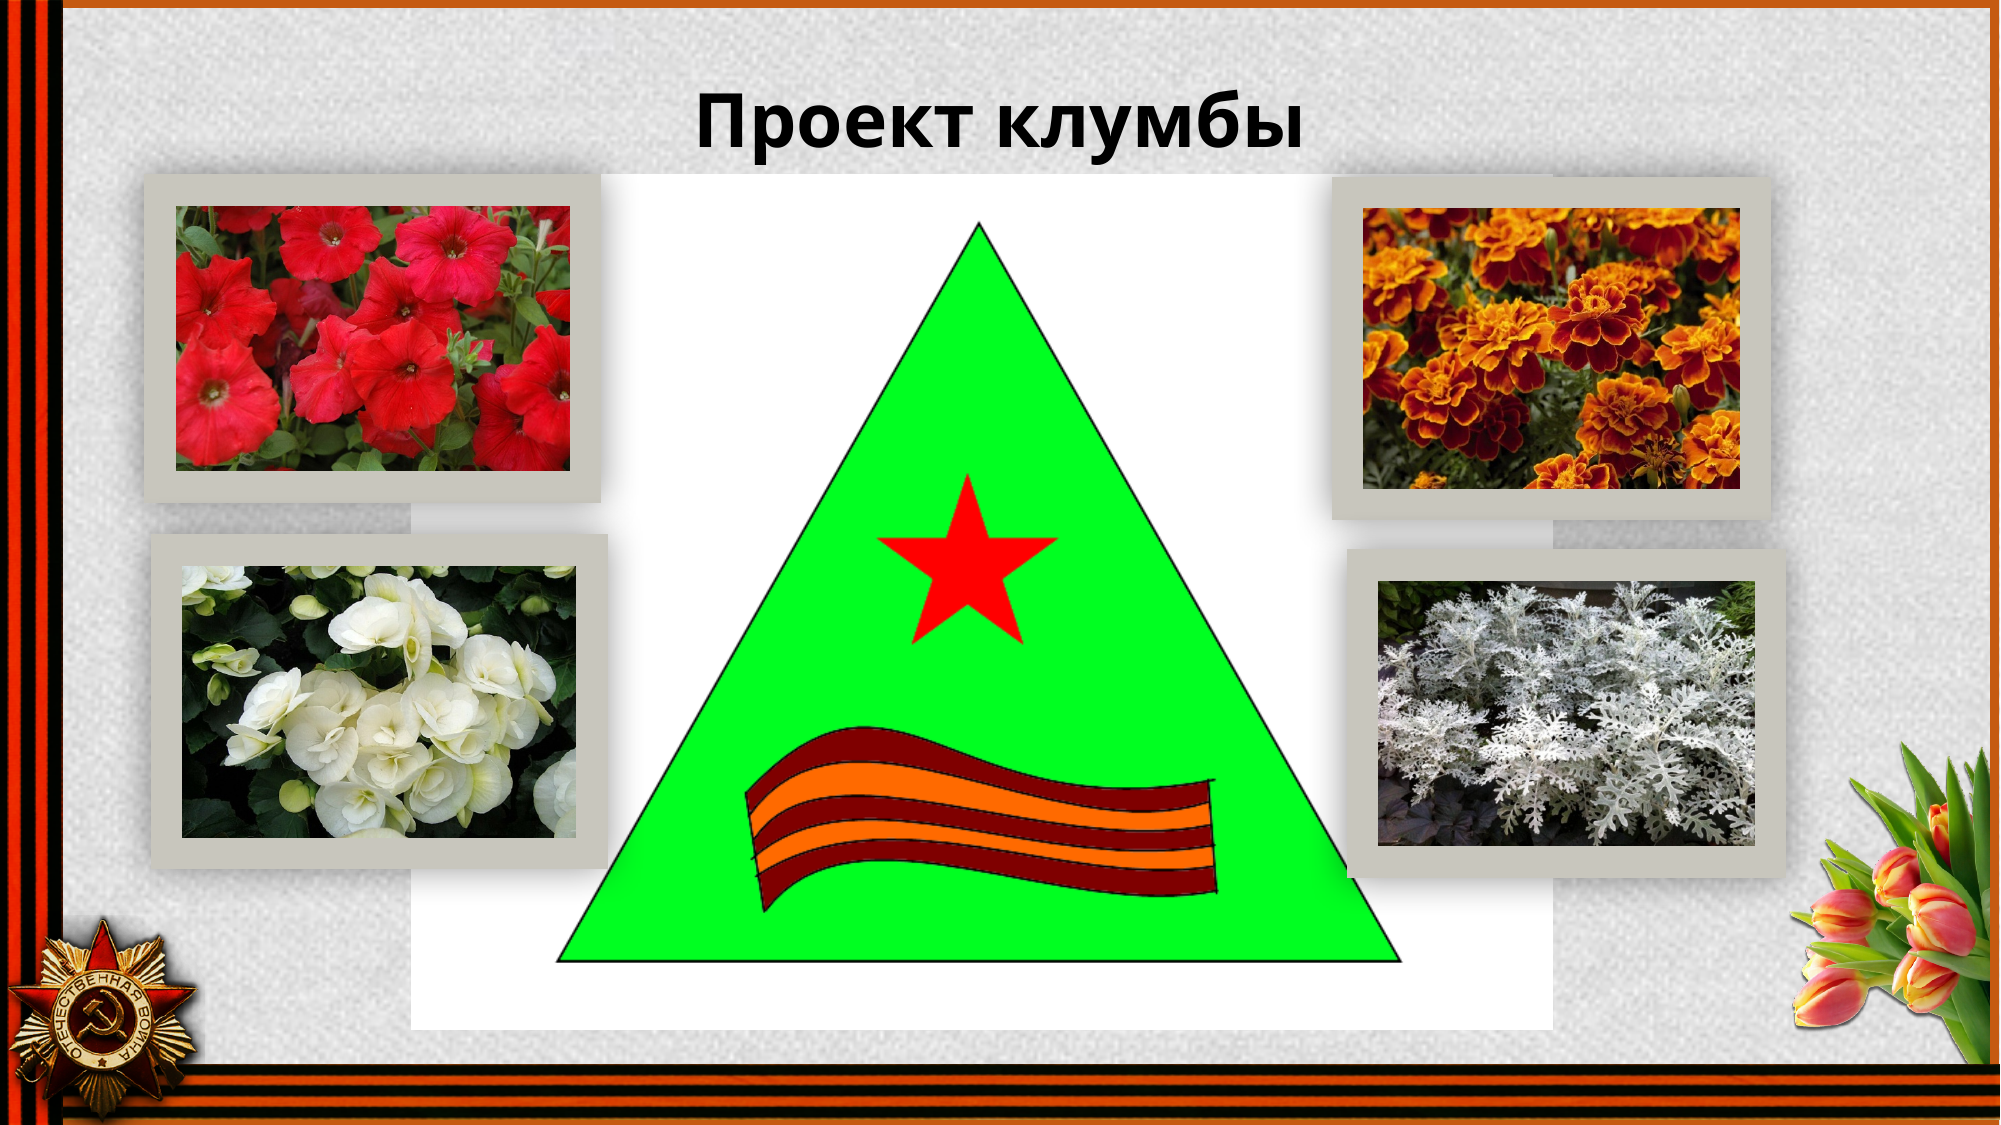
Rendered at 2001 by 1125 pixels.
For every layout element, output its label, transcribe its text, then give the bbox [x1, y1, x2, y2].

picture [0, 0, 2001, 1125]
title Проект клумбы [137, 59, 1863, 278]
